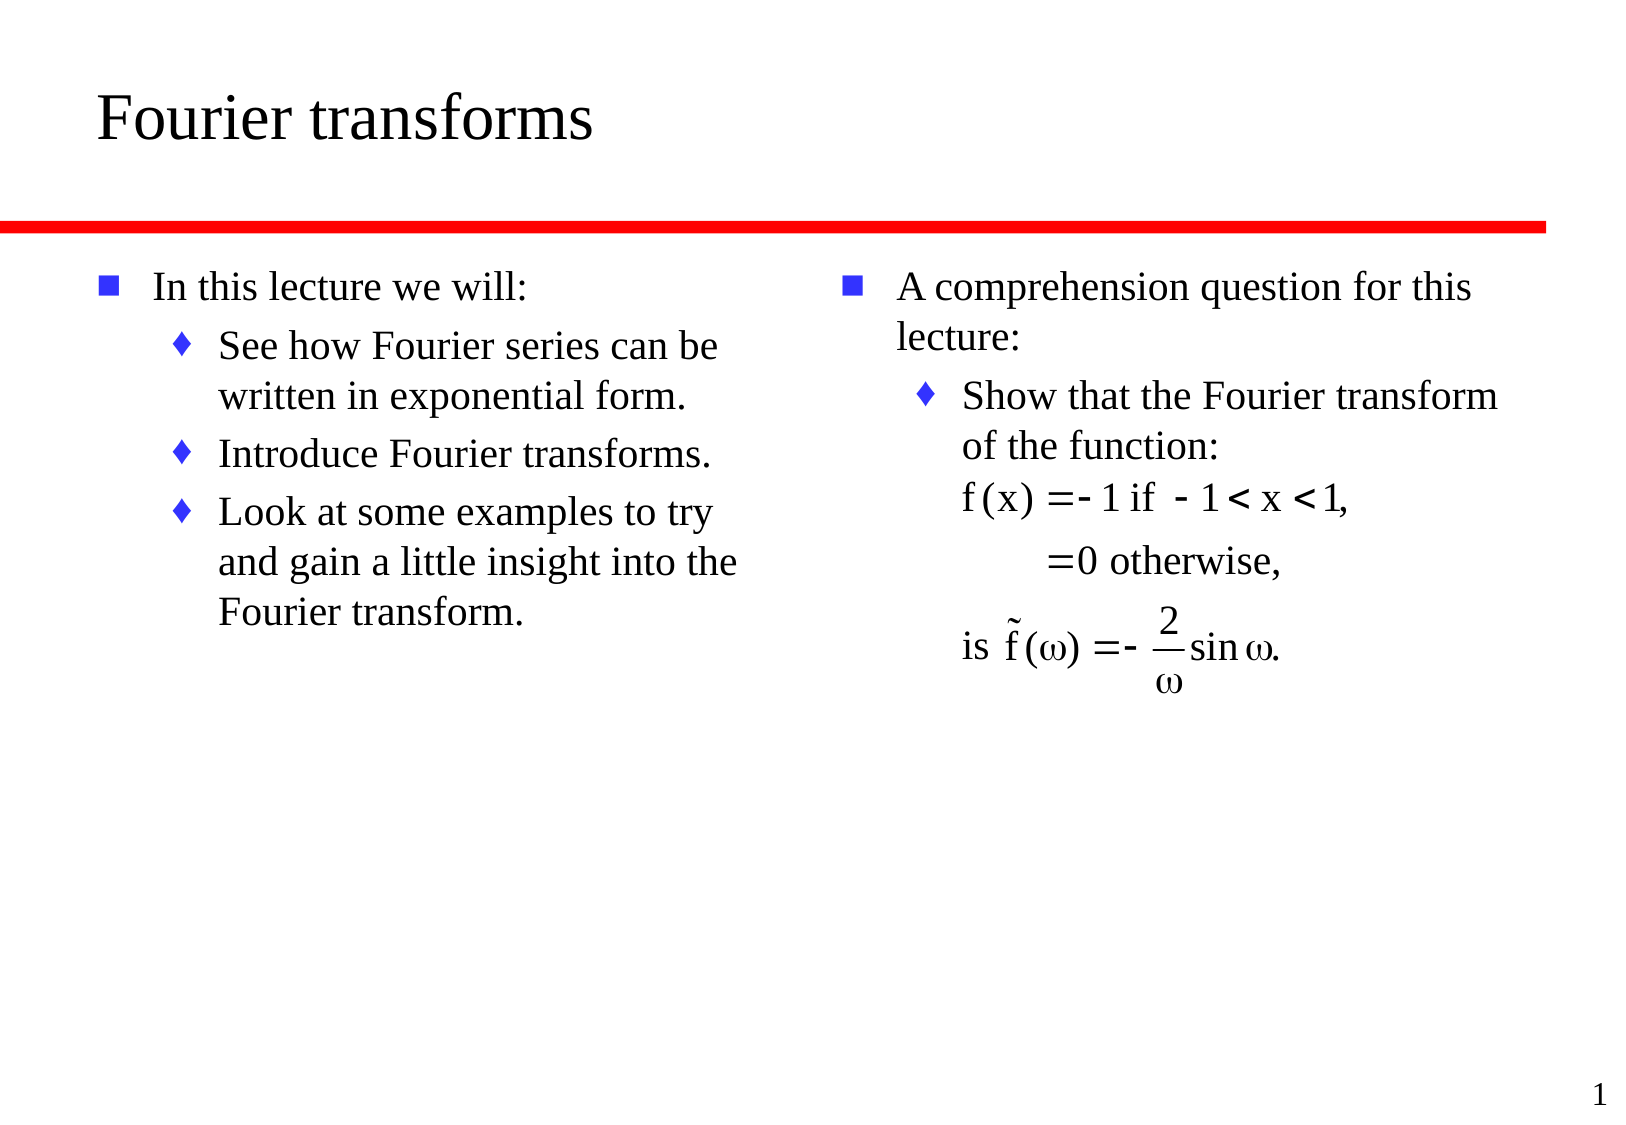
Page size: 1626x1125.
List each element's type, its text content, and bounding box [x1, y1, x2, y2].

list A comprehension question for this lecture: Show that the Fourier transform of the function: is [824, 251, 1544, 1095]
list In this lecture we will: See how Fourier series can be written in exponential form. Introduce Fourier transforms. Look at some examples to try and gain a little insight into the Fourier transform. [80, 251, 801, 1095]
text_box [1001, 596, 1284, 701]
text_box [958, 477, 1353, 587]
title Fourier transforms [80, 18, 1544, 207]
text_box 1 [1243, 1065, 1624, 1125]
